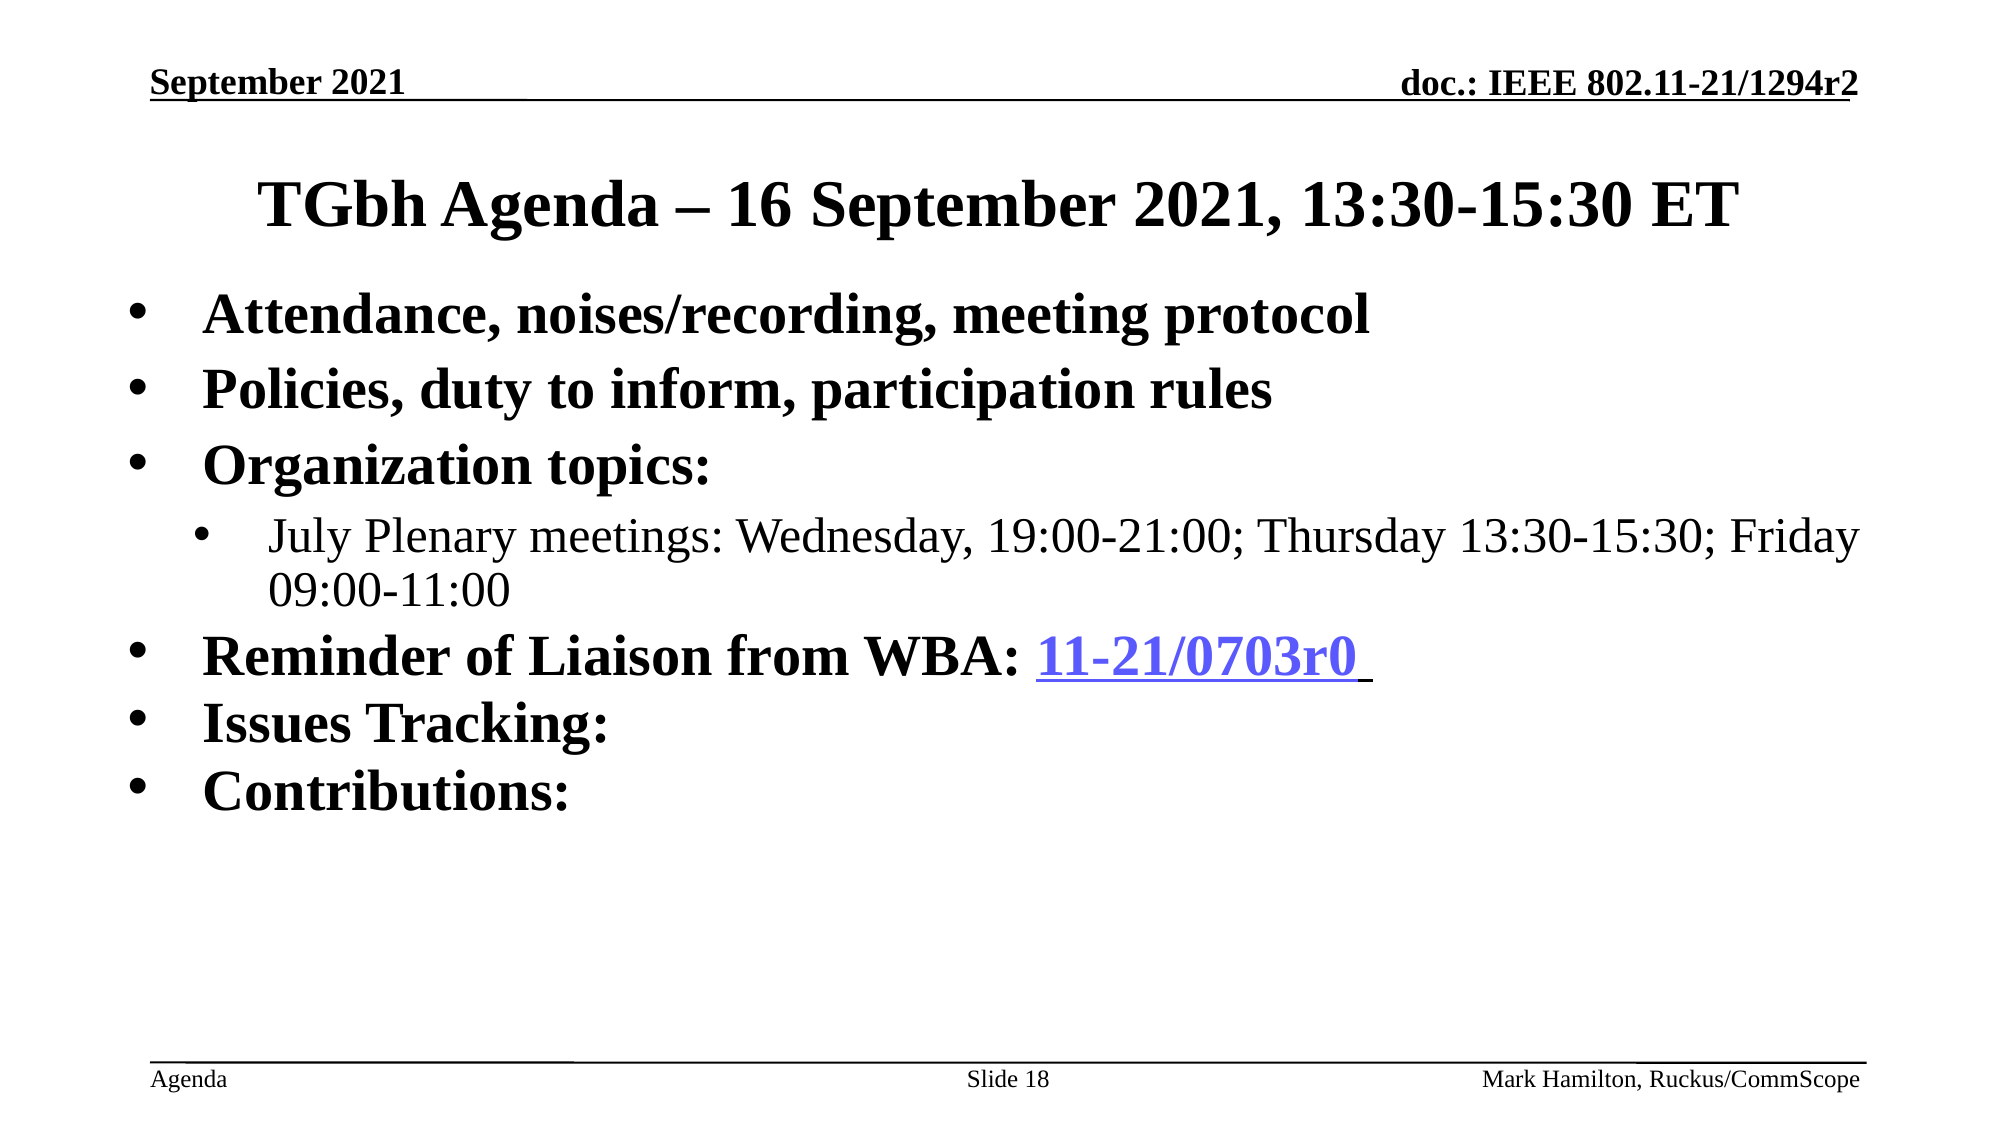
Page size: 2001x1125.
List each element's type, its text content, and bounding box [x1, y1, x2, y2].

slide_number Slide 18 [950, 1061, 1067, 1123]
list Attendance, noises/recording, meeting protocol Policies, duty to inform, participation rules Organization topics: July Plenary meetings: Wednesday, 19:00-21:00; Thursday 13:30-15:30; Friday 09:00-11:00 Reminder of Liaison from WBA: 11-21/0703r0 Issues Tracking: Contributions: [112, 274, 1888, 1013]
title TGbh Agenda – 16 September 2021, 13:30-15:30 ET [149, 112, 1850, 274]
